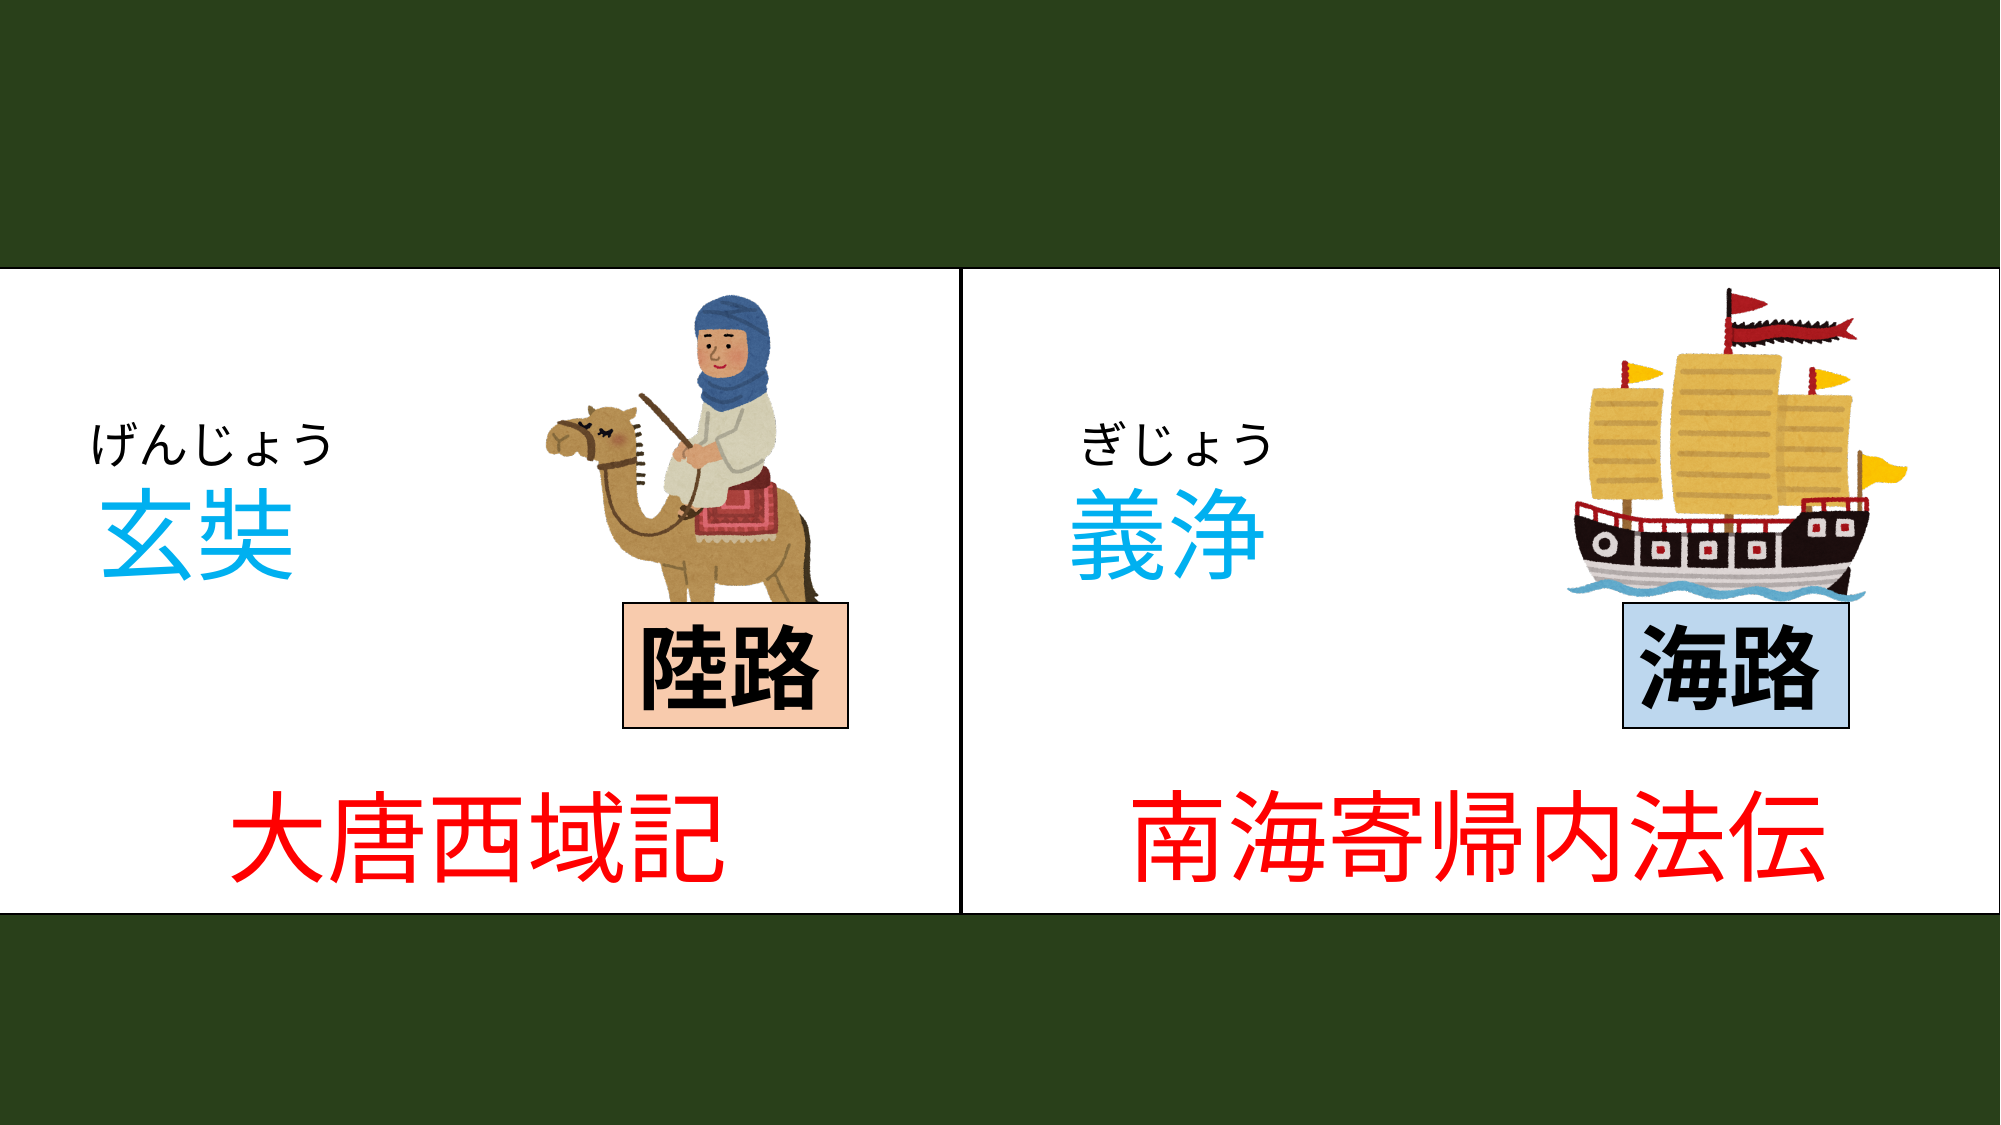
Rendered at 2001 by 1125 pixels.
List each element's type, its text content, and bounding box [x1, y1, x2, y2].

text_box 南海寄帰内法伝 [1112, 767, 1849, 903]
text_box 玄奘 [81, 481, 330, 601]
picture [530, 293, 850, 671]
text_box げんじょう [73, 405, 432, 481]
text_box 陸路 [622, 671, 849, 729]
text_box [0, 267, 961, 915]
text_box 海路 [1622, 627, 1850, 729]
text_box [961, 267, 2000, 915]
text_box 大唐西域記 [213, 768, 746, 904]
text_box 義浄 [1053, 465, 1295, 601]
text_box ぎじょう [1063, 405, 1306, 481]
picture [1557, 269, 1915, 627]
